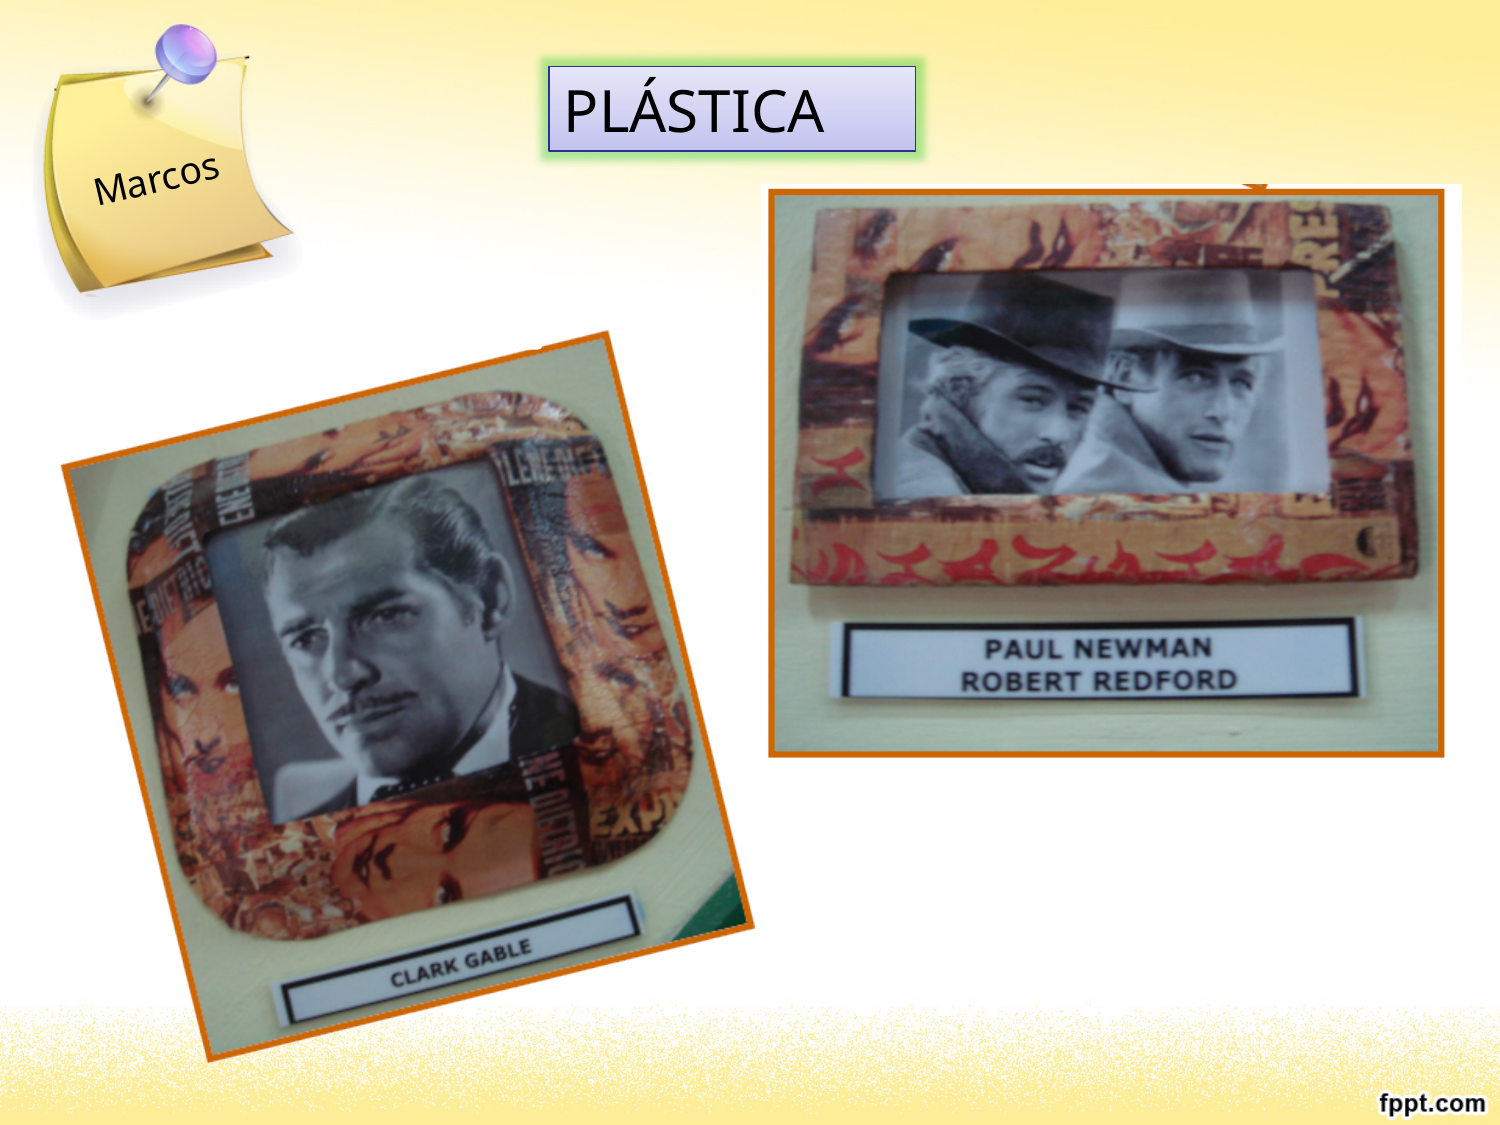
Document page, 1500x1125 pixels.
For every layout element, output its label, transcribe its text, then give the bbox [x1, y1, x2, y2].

picture [0, 0, 1500, 1125]
text_box Marcos [51, 125, 261, 230]
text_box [17, 314, 793, 1075]
text_box PLÁSTICA [548, 66, 916, 152]
